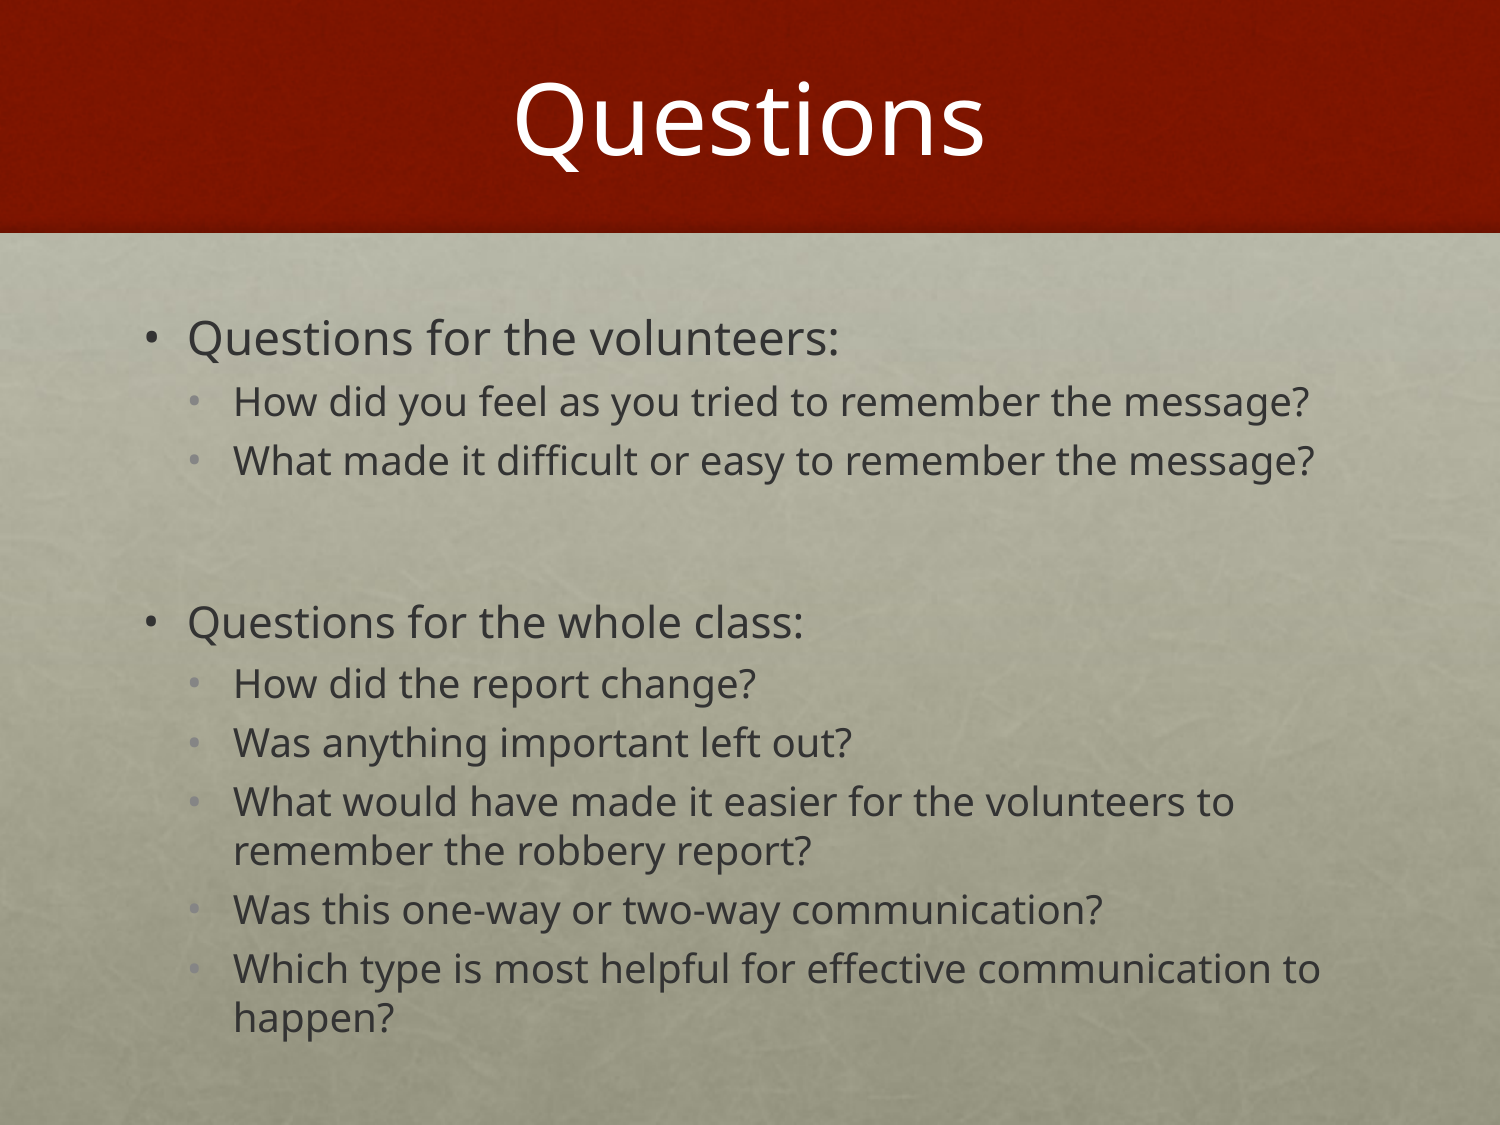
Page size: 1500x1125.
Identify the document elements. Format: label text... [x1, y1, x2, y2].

list Questions for the volunteers: How did you feel as you tried to remember the message? What made it difficult or easy to remember the message? Questions for the whole class: How did the report change? Was anything important left out? What would have made it easier for the volunteers to remember the robbery report? Was this one-way or two-way communication? Which type is most helpful for effective communication to happen? [127, 299, 1372, 1125]
picture [0, 214, 1500, 1125]
title Questions [127, 10, 1372, 221]
